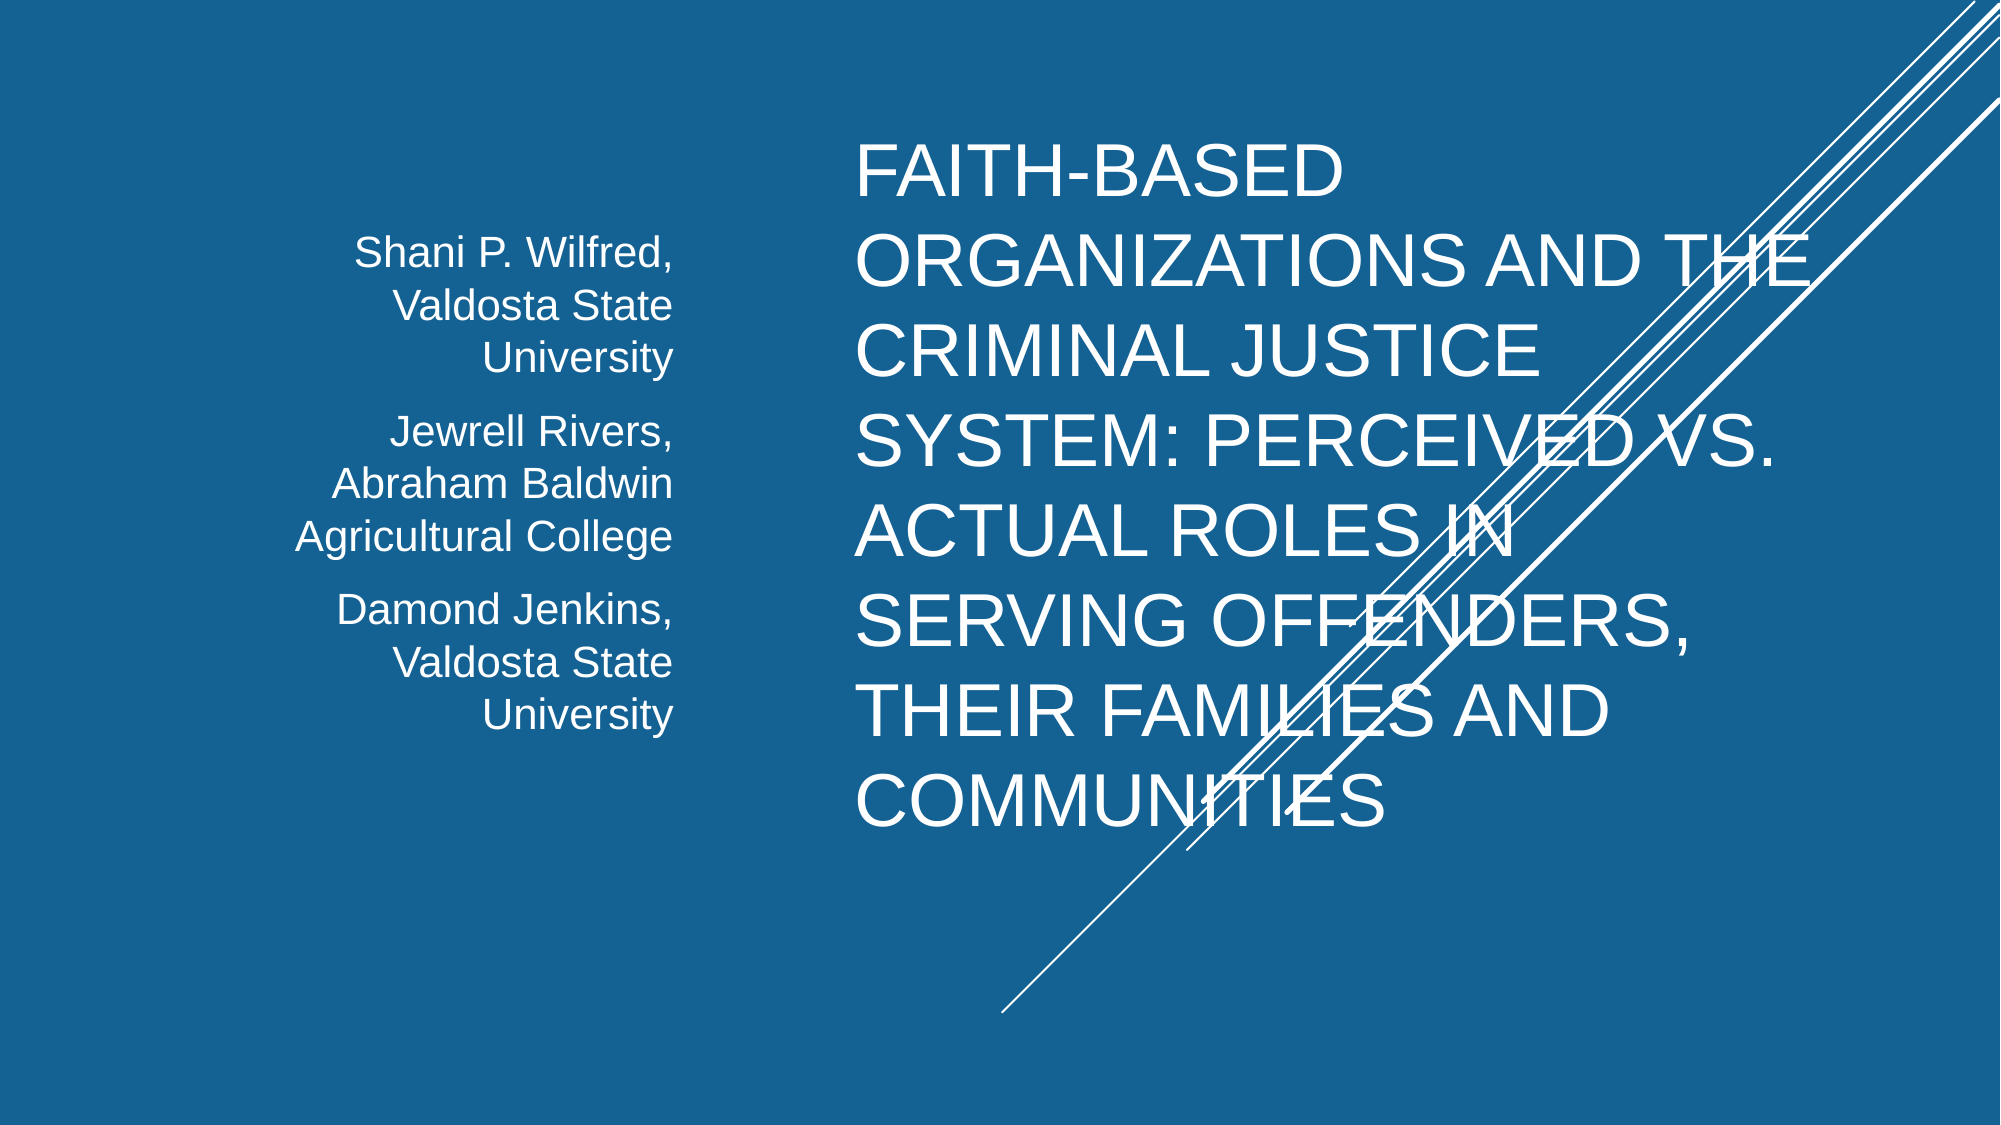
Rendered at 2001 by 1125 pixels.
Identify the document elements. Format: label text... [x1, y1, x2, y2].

subtitle Shani P. Wilfred, Valdosta State University Jewrell Rivers, Abraham Baldwin Agricultural College Damond Jenkins, Valdosta State University [278, 112, 690, 850]
title Faith-based orGANIZATIONS AND THE CRIMINAL JUSTICE SYSTEM: PERCEIVED VS. ACTUAL ROLES IN SERVING OFFENDERS, THEIR FAMILIES AND COMMUNITIES [839, 112, 1850, 850]
